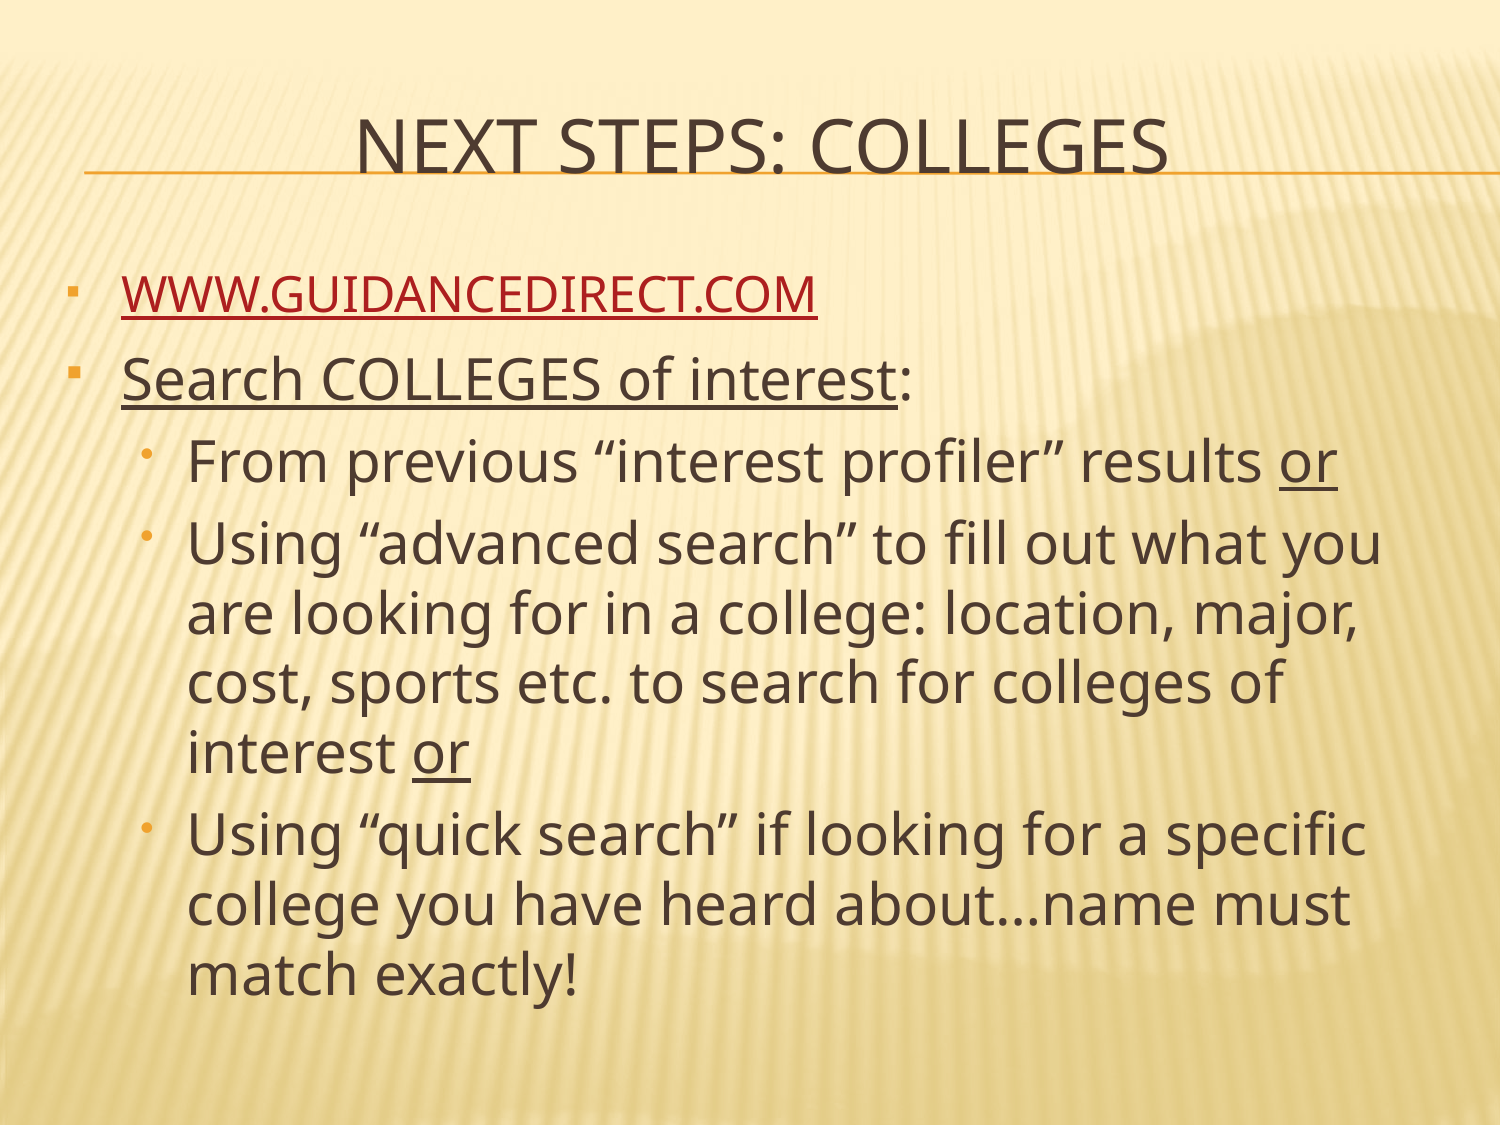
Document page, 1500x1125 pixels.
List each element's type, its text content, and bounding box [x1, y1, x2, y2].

list WWW.GUIDANCEDIRECT.COM Search COLLEGES of interest: From previous “interest profiler” results or Using “advanced search” to fill out what you are looking for in a college: location, major, cost, sports etc. to search for colleges of interest or Using “quick search” if looking for a specific college you have heard about…name must match exactly! [49, 254, 1476, 998]
title Next steps: colleges [50, 75, 1475, 213]
